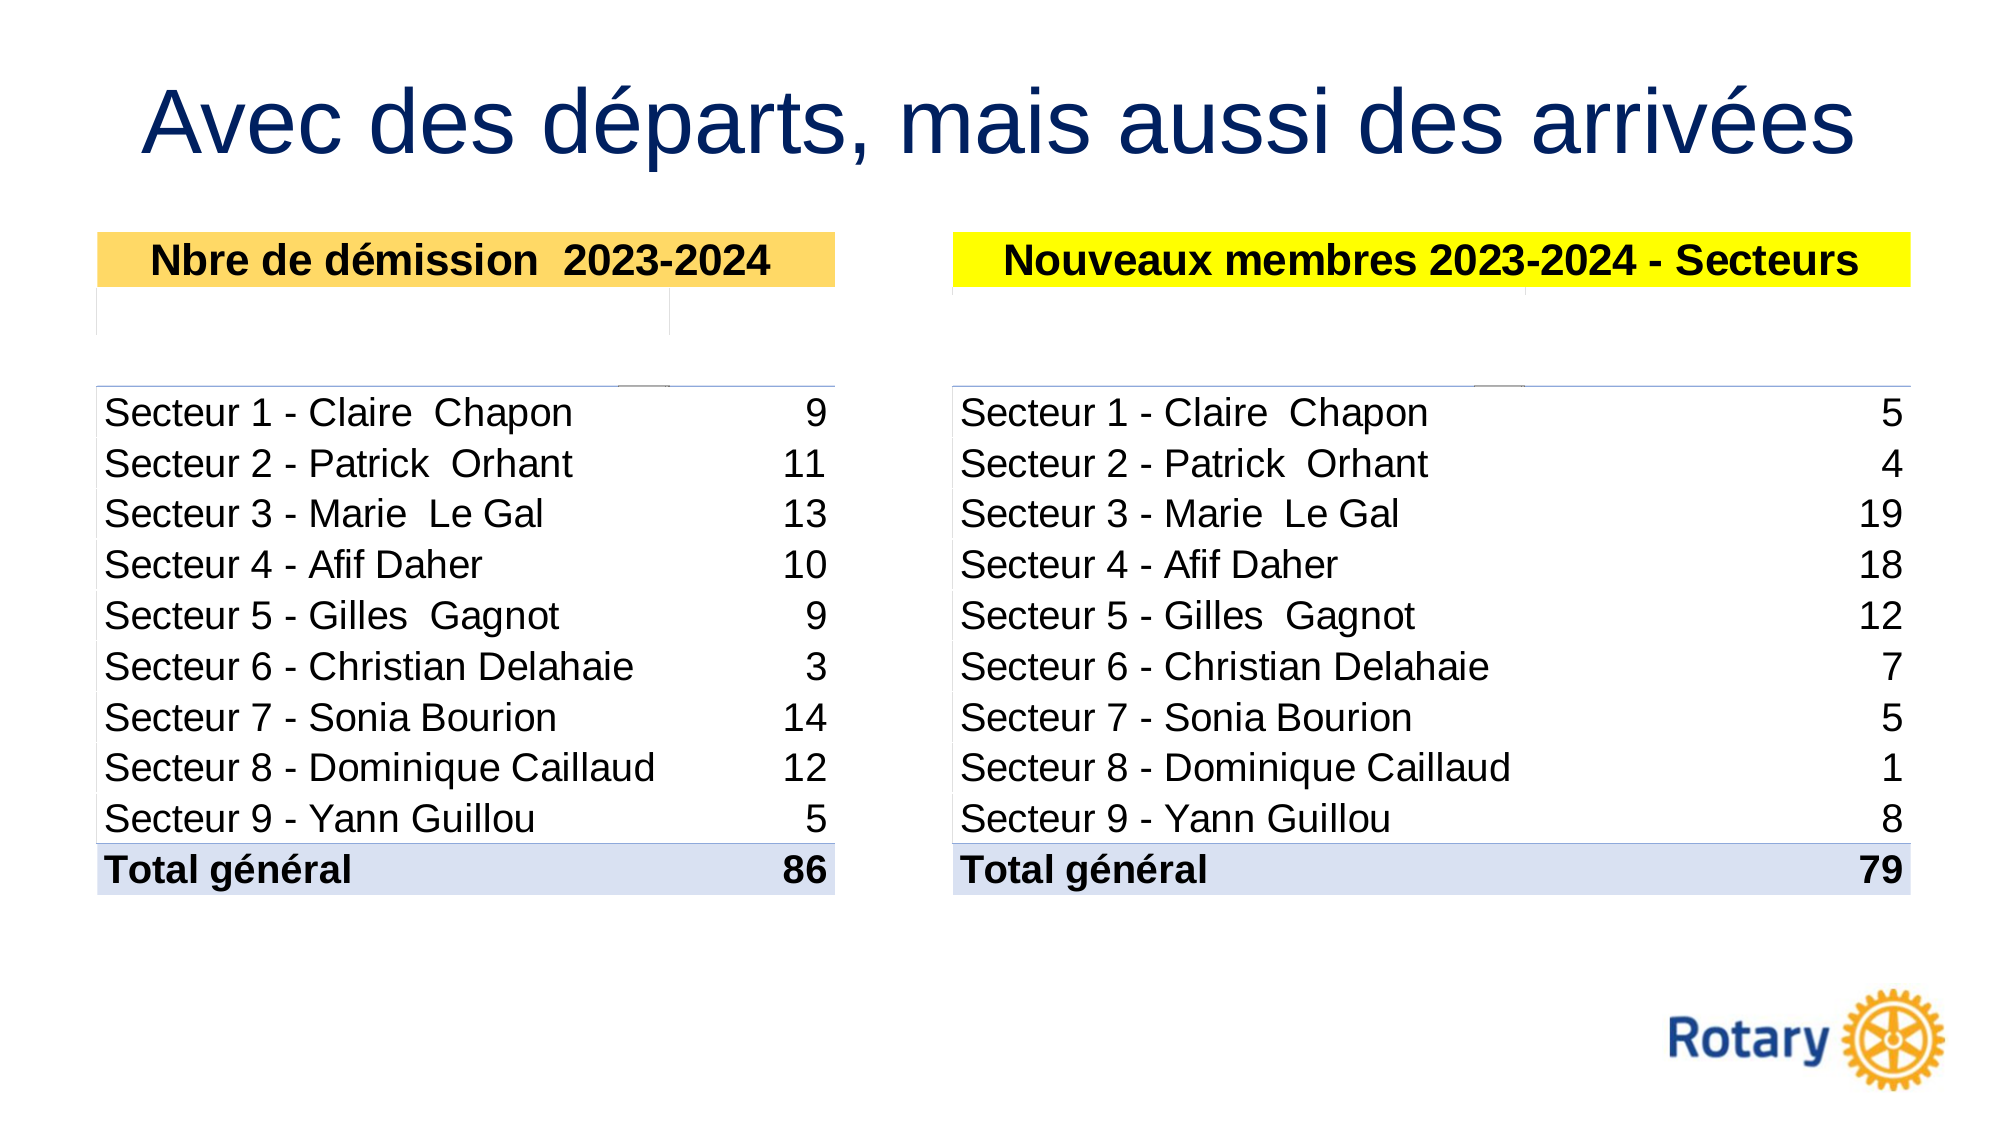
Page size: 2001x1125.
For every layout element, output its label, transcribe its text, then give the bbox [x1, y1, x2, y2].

text_box Avec des départs, mais aussi des arrivées [76, 54, 1924, 180]
picture [1662, 982, 1950, 1098]
picture [95, 384, 837, 896]
picture [879, 191, 1913, 296]
picture [95, 230, 837, 336]
picture [951, 384, 1913, 896]
